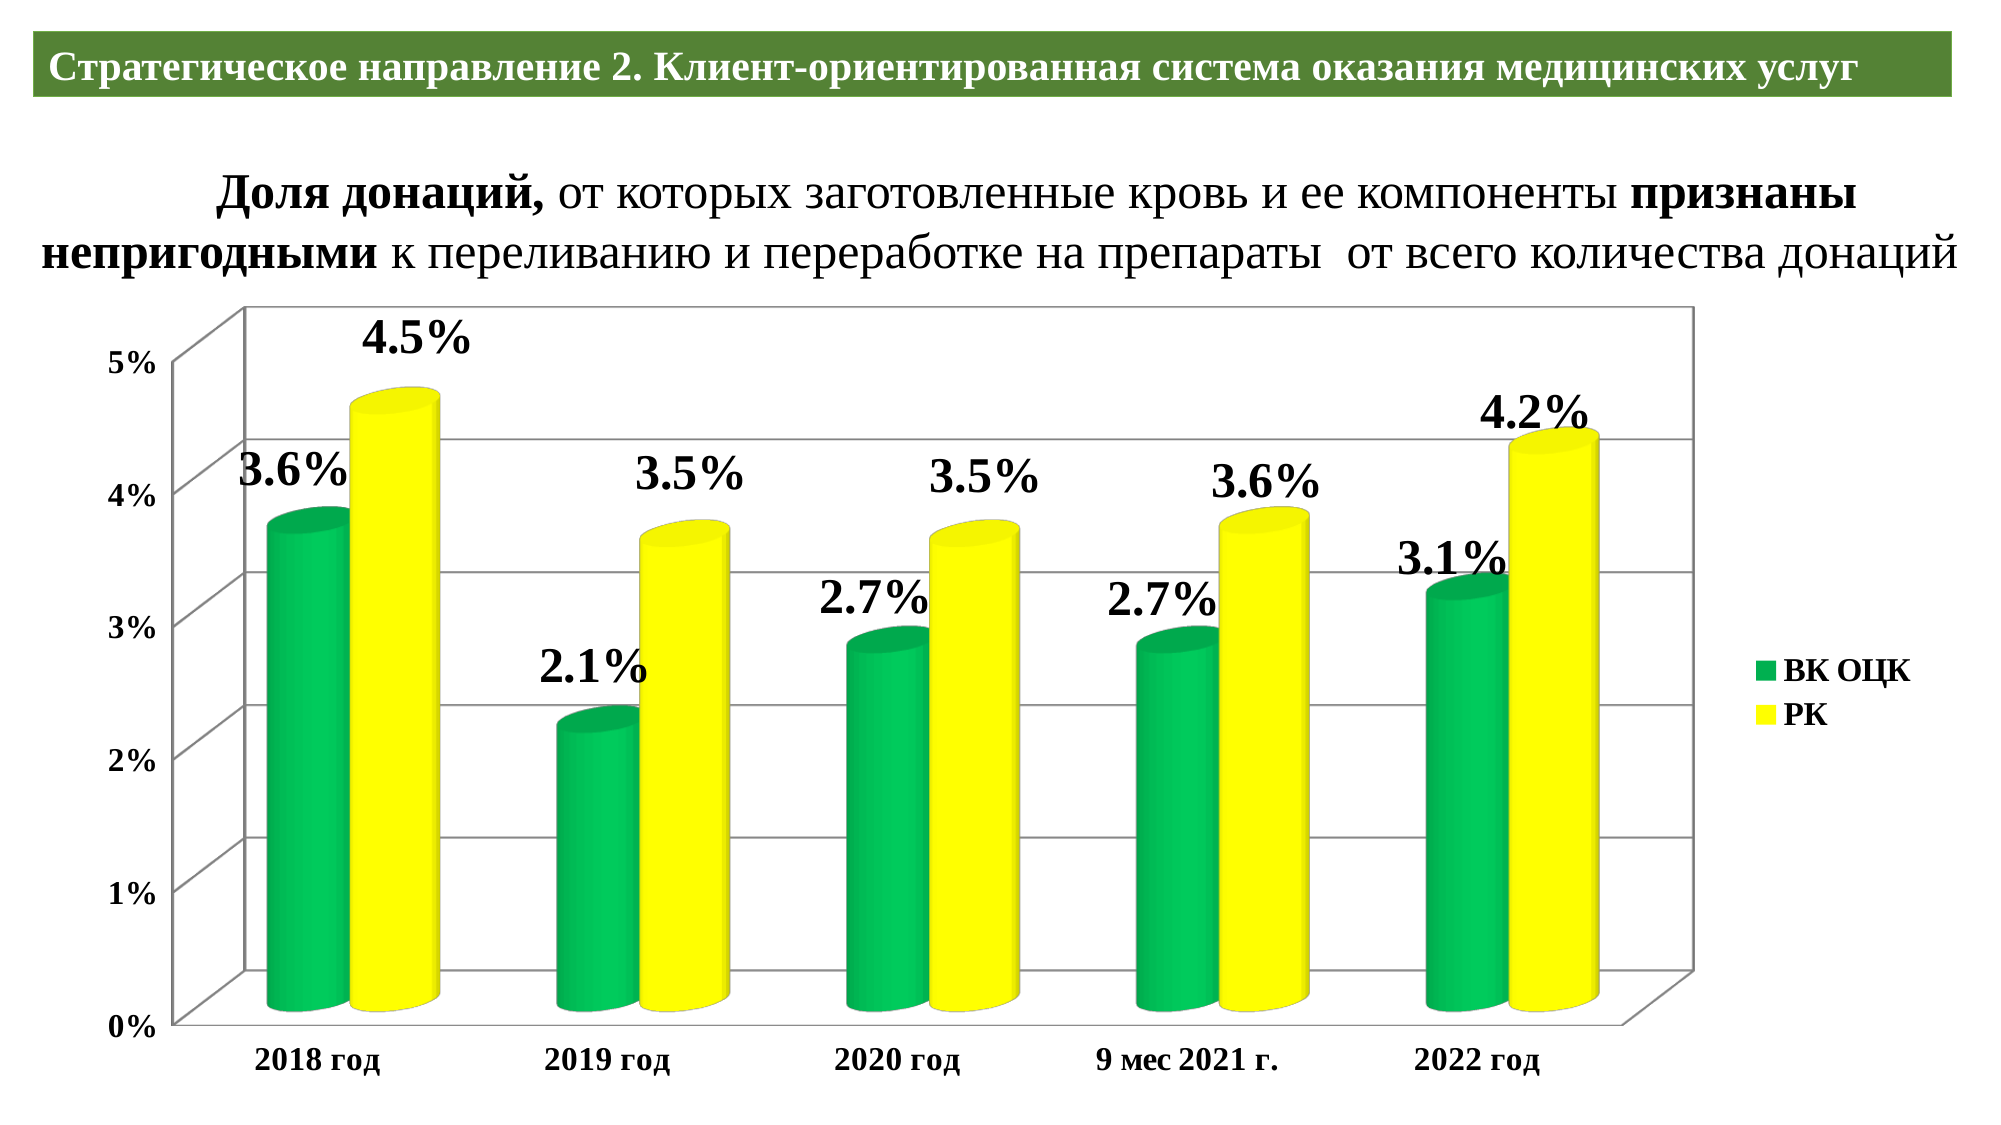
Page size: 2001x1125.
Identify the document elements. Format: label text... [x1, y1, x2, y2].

text_box Доля донаций, от которых заготовленные кровь и ее компоненты признаны непригодными к переливанию и переработке на препараты от всего количества донаций [0, 151, 2000, 287]
chart [58, 290, 1934, 1095]
text_box Стратегическое направление 2. Клиент-ориентированная система оказания медицинских услуг [33, 31, 1952, 97]
